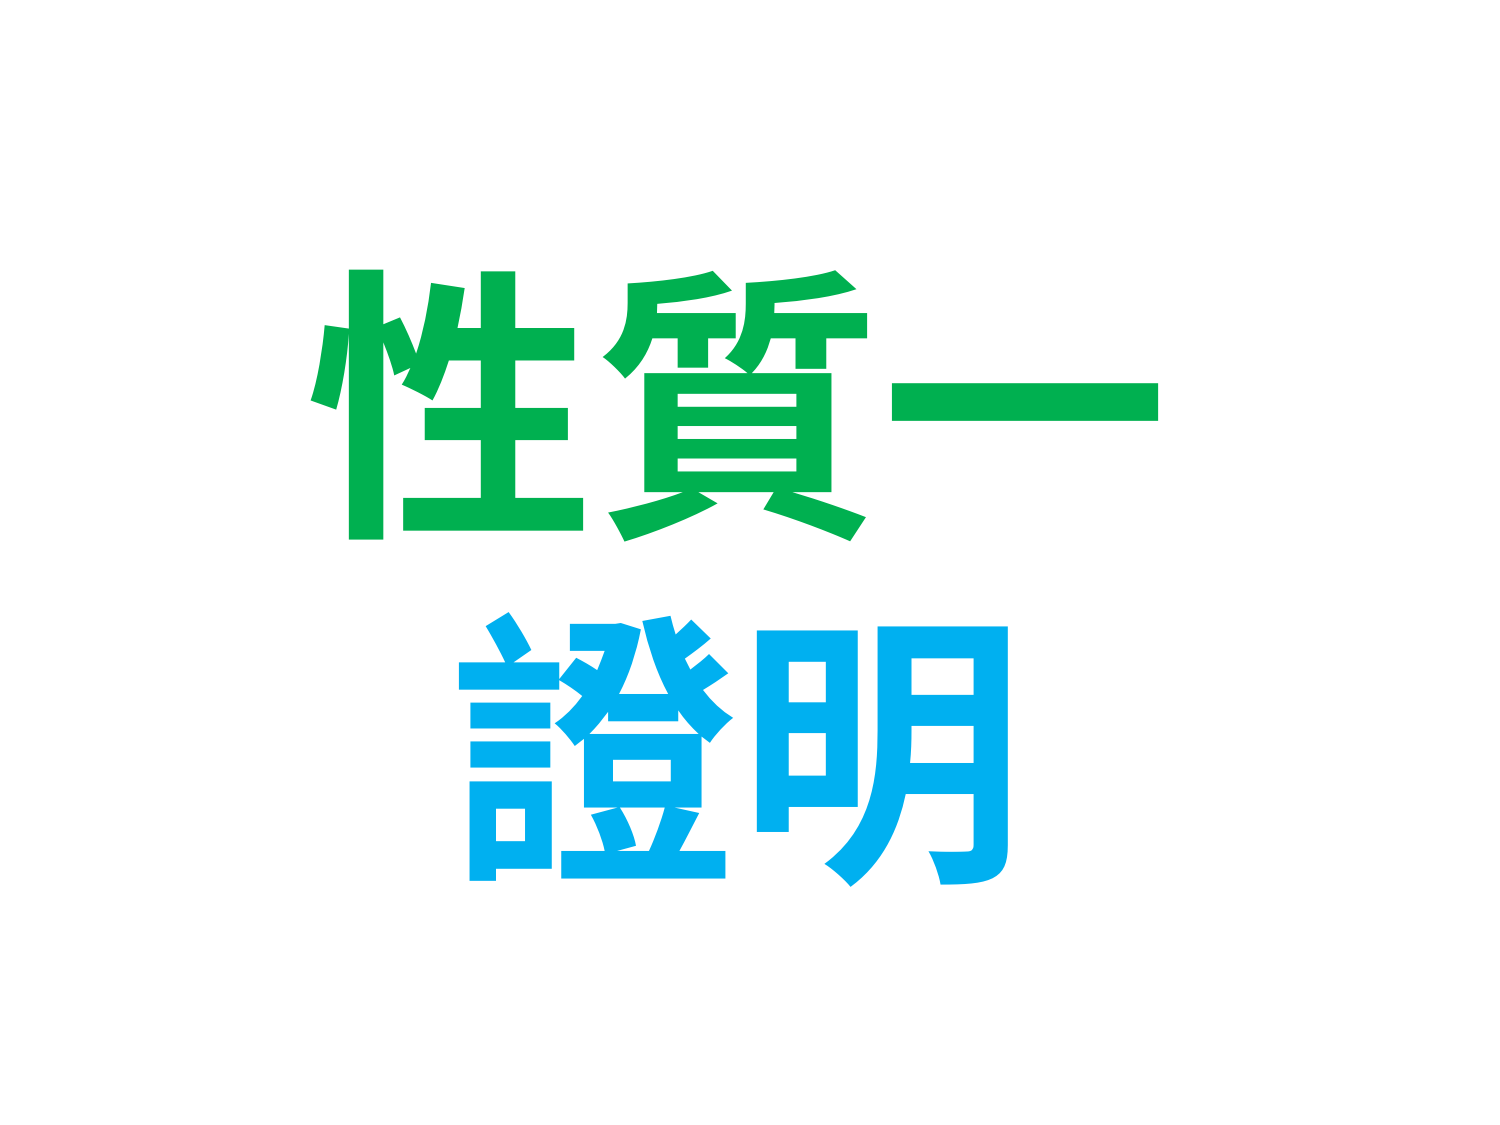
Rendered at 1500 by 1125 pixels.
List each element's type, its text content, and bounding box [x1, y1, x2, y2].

text_box 性質一 證明 [0, 219, 1500, 925]
